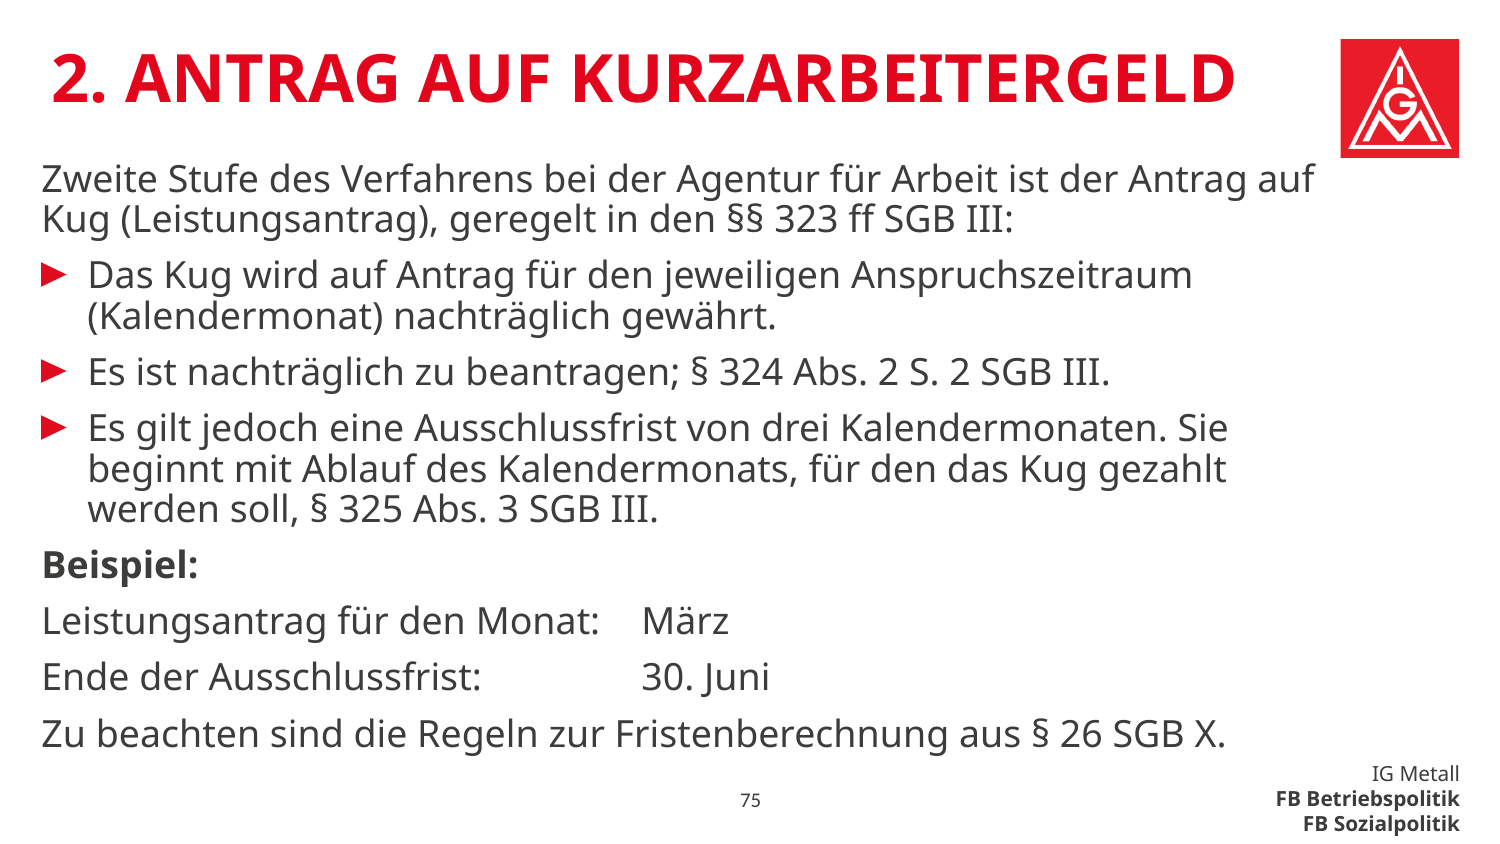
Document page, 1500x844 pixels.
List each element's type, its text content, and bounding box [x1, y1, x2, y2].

picture [41, 415, 66, 440]
picture [41, 359, 66, 383]
picture [41, 262, 66, 287]
list Zweite Stufe des Verfahrens bei der Agentur für Arbeit ist der Antrag auf Kug (Leistungsantrag), geregelt in den §§ 323 ff SGB III: Das Kug wird auf Antrag für den jeweiligen Anspruchszeitraum (Kalendermonat) nachträglich gewährt. Es ist nachträglich zu beantragen; § 324 Abs. 2 S. 2 SGB III. Es gilt jedoch eine Ausschlussfrist von drei Kalendermonaten. Sie beginnt mit Ablauf des Kalendermonats, für den das Kug gezahlt werden soll, § 325 Abs. 3 SGB III. Beispiel: Leistungsantrag für den Monat: März Ende der Ausschlussfrist: 30. Juni Zu beachten sind die Regeln zur Fristenberechnung aus § 26 SGB X. [41, 160, 1360, 793]
title 2. Antrag auf kurzarbeitergeld [51, 45, 1469, 120]
